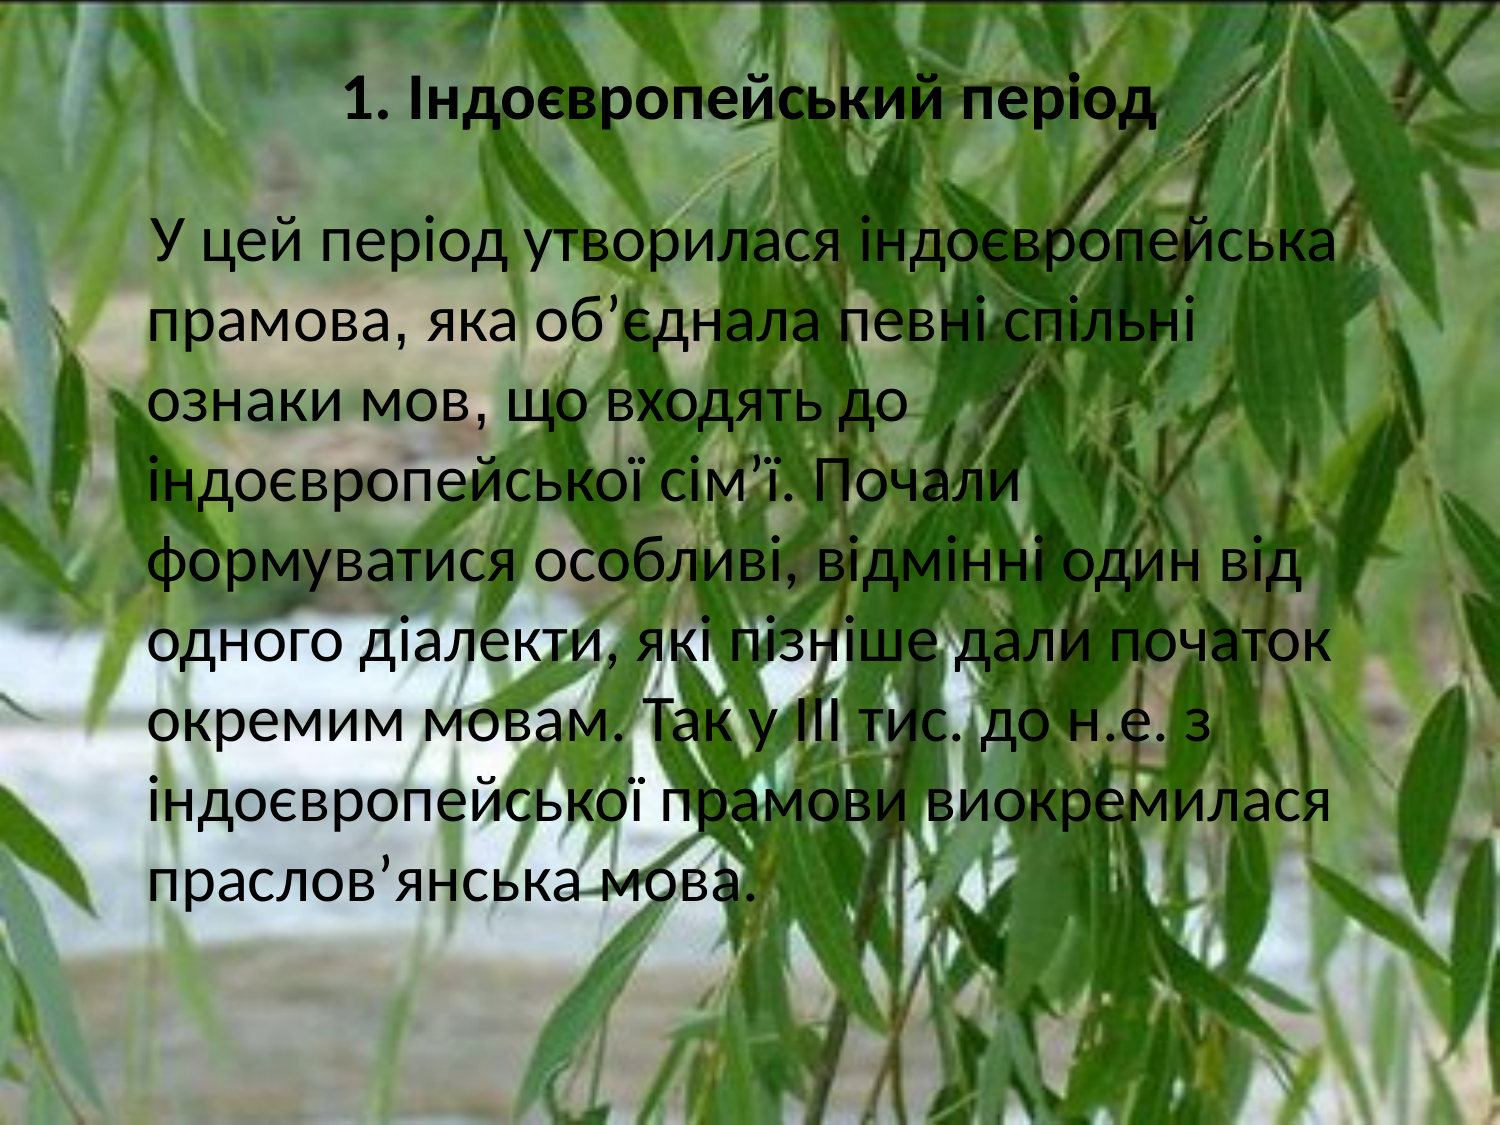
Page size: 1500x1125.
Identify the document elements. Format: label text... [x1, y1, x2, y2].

title 1. Індоєвропейський період [74, 44, 1426, 141]
list У цей період утворилася індоєвропейська прамова, яка об’єднала певні спільні ознаки мов, що входять до індоєвропейської сім’ї. Почали формуватися особливі, відмінні один від одного діалекти, які пізніше дали початок окремим мовам. Так у ІІІ тис. до н.е. з індоєвропейської прамови виокремилася праслов’янська мова. [74, 187, 1426, 1091]
picture [0, 0, 1500, 1125]
